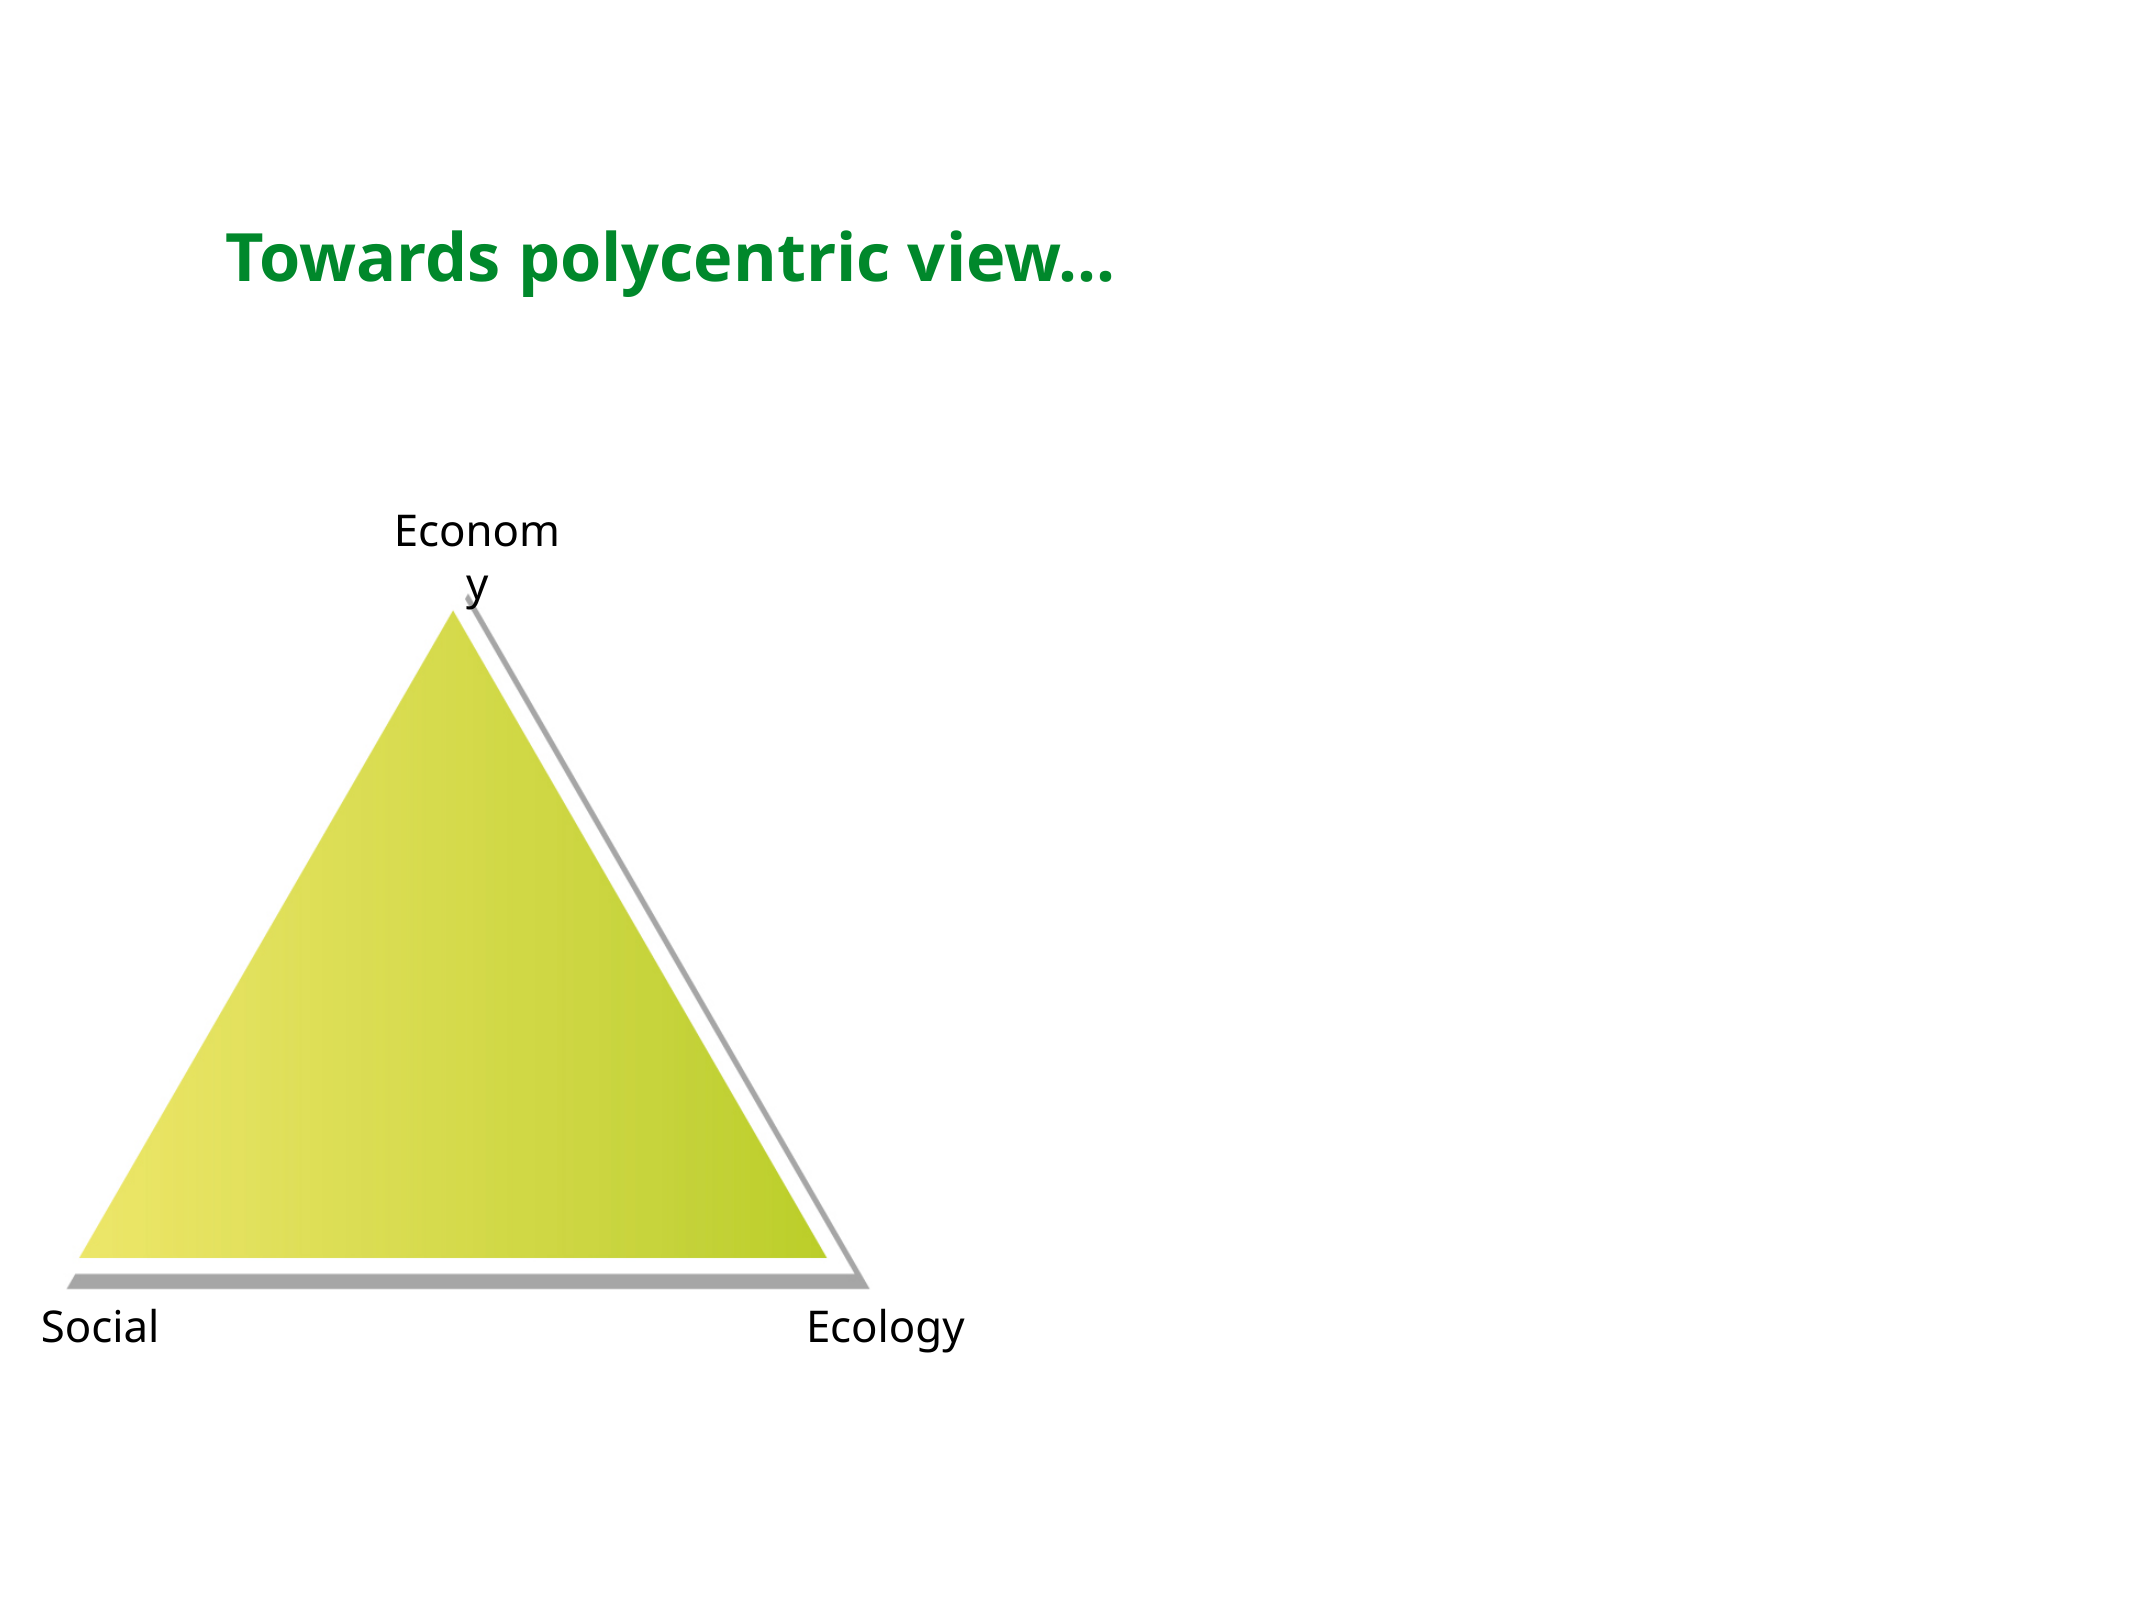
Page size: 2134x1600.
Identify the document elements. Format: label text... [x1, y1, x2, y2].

picture [0, 555, 1033, 1313]
text_box Social [31, 1322, 169, 1360]
text_box Towards polycentric view… [215, 207, 1126, 304]
text_box Economy [376, 521, 578, 554]
text_box Ecology [797, 1322, 974, 1360]
